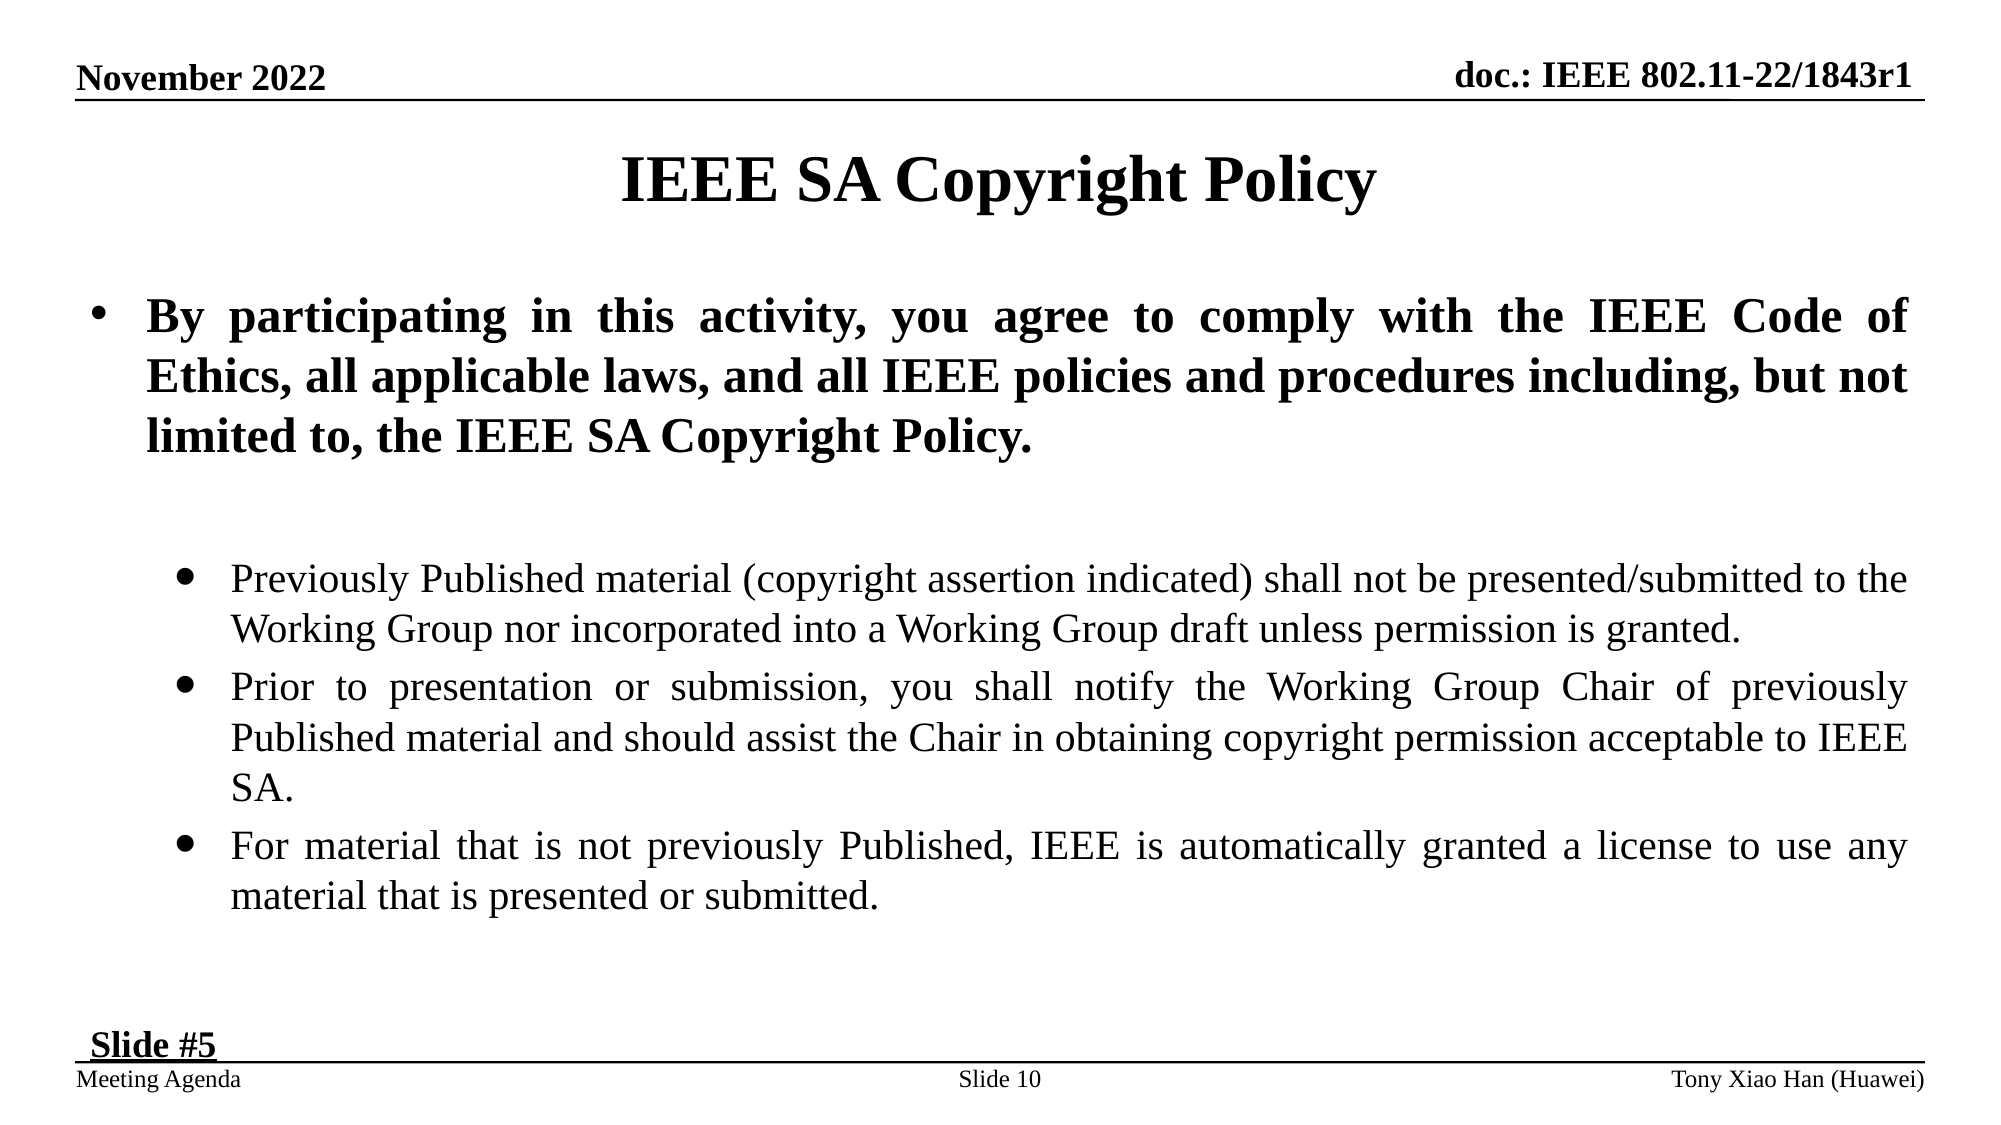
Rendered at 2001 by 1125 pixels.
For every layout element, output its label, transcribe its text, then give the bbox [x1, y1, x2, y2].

text_box Slide #5 [75, 1012, 232, 1073]
list By participating in this activity, you agree to comply with the IEEE Code of Ethics, all applicable laws, and all IEEE policies and procedures including, but not limited to, the IEEE SA Copyright Policy. Previously Published material (copyright assertion indicated) shall not be presented/submitted to the Working Group nor incorporated into a Working Group draft unless permission is granted. Prior to presentation or submission, you shall notify the Working Group Chair of previously Published material and should assist the Chair in obtaining copyright permission acceptable to IEEE SA. For material that is not previously Published, IEEE is automatically granted a license to use any material that is presented or submitted. [75, 275, 1925, 1038]
text_box IEEE SA Copyright Policy [362, 87, 1638, 263]
